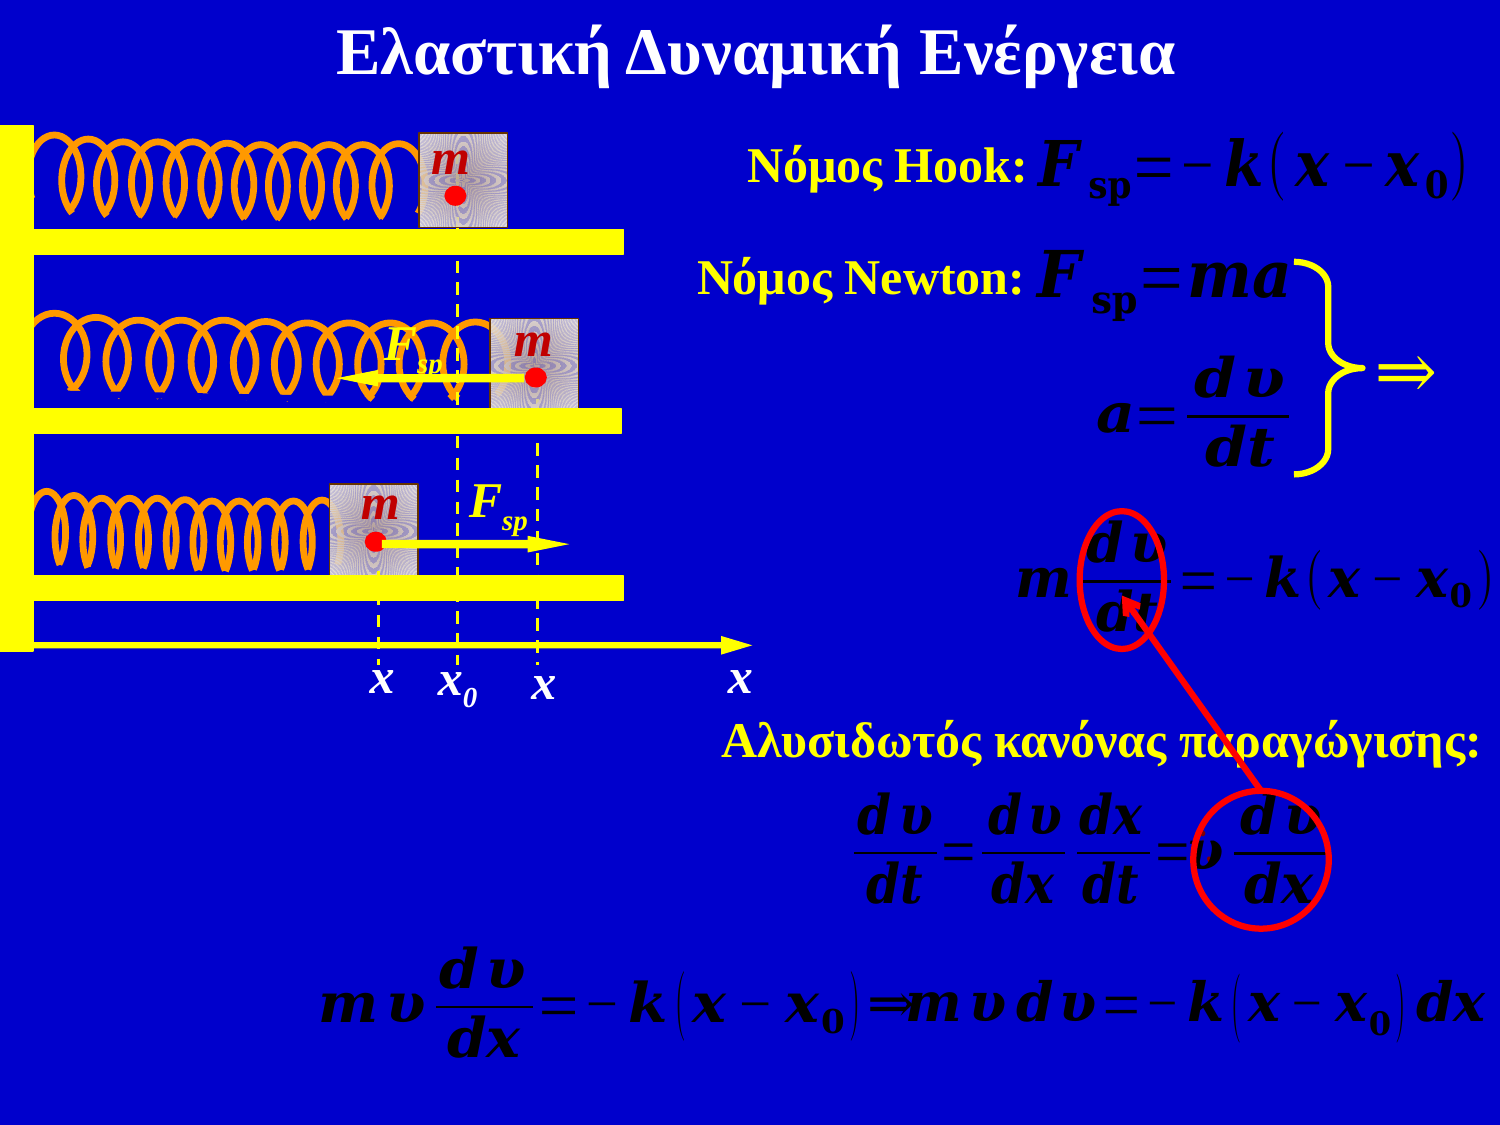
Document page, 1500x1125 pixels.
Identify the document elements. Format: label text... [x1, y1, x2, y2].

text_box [1079, 510, 1330, 929]
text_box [1293, 261, 1420, 475]
text_box Αλυσιδωτός κανόνας παραγώγισης: [706, 699, 1074, 775]
text_box Νόμος Newton: [759, 237, 1041, 313]
text_box Ελαστική Δυναμική Ενέργεια [149, 0, 1363, 95]
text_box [0, 124, 755, 711]
text_box Αλυσιδωτός κανόνας παραγώγισης: [1334, 699, 1498, 775]
text_box Νόμος Hook: [755, 124, 1044, 201]
